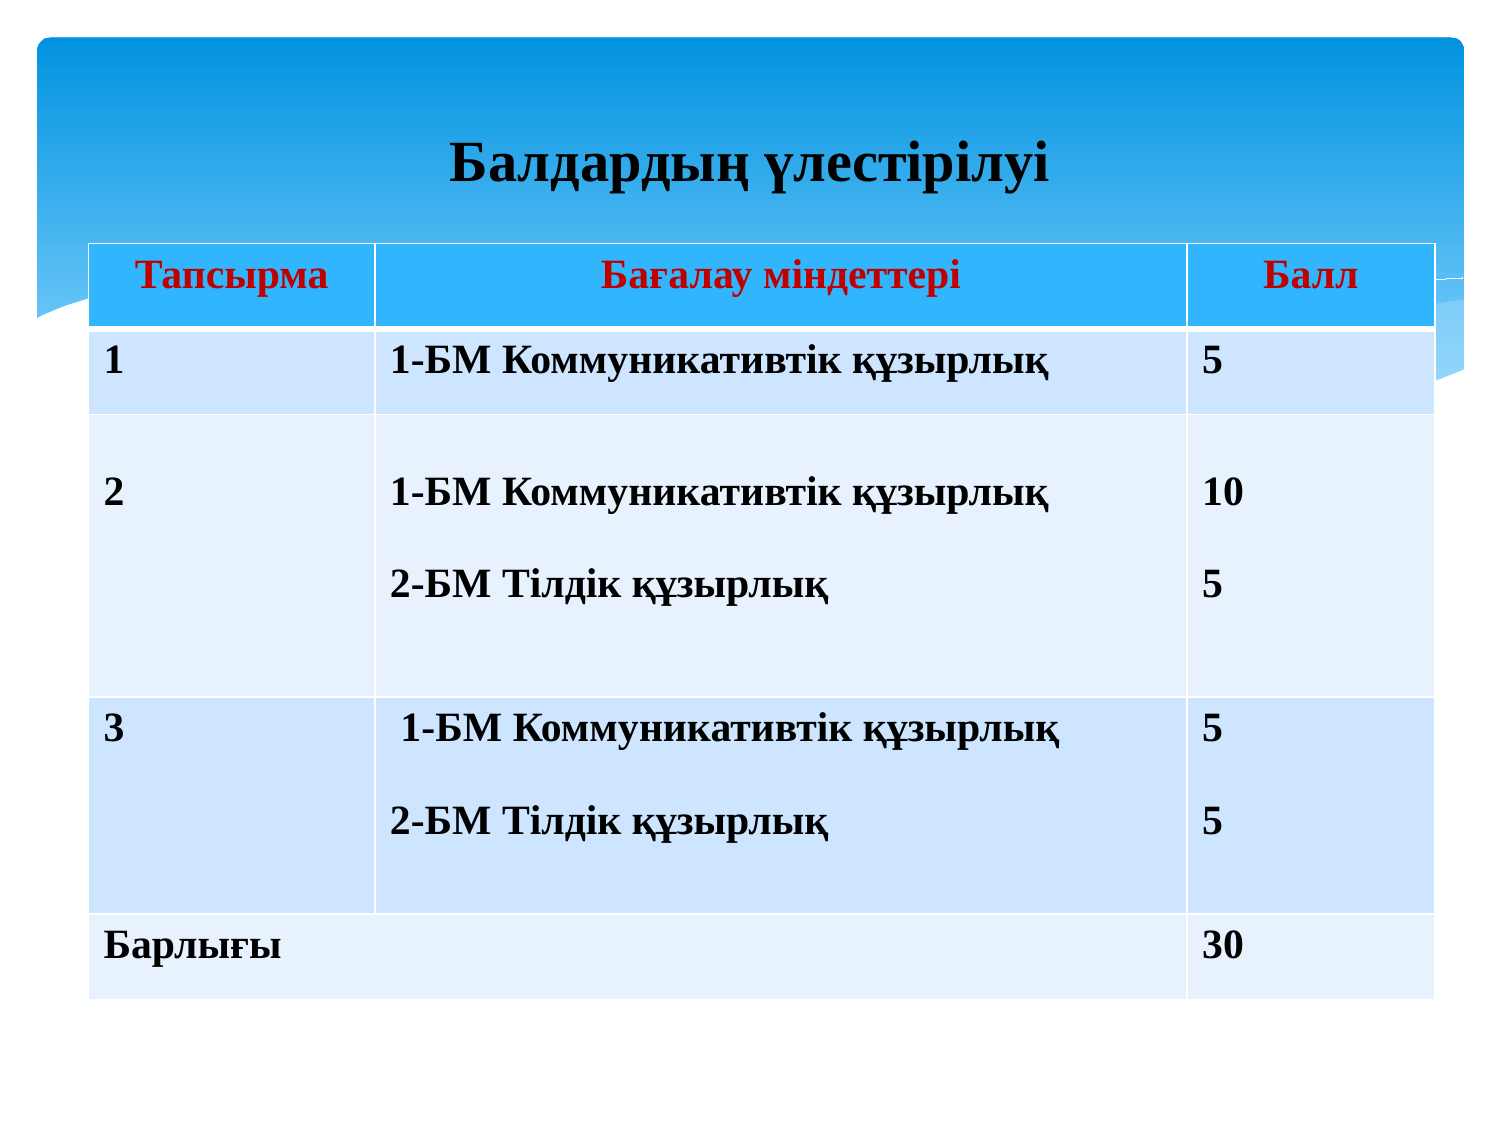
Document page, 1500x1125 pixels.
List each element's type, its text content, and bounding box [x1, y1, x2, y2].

table_cell 1-БМ Коммуникативтік құзырлық 2-БМ Тілдік құзырлық [376, 415, 1186, 696]
table_cell 1 [89, 332, 374, 414]
table_cell 3 [89, 698, 374, 913]
table_cell 10 5 [1188, 415, 1434, 696]
table_cell 30 [1188, 915, 1434, 999]
table_cell 1-БМ Коммуникативтік құзырлық 2-БМ Тілдік құзырлық [376, 698, 1186, 913]
table_header Бағалау міндеттері [376, 244, 1186, 326]
table_cell 5 5 [1188, 698, 1434, 913]
table_cell 1-БМ Коммуникативтік құзырлық [376, 332, 1186, 414]
table_header Балл [1188, 244, 1434, 326]
title Балдардың үлестірілуі [75, 55, 1425, 261]
table_cell Барлығы [89, 915, 1186, 999]
table_cell 5 [1188, 332, 1434, 414]
table_cell 2 [89, 415, 374, 696]
table_header Тапсырма [89, 244, 374, 326]
